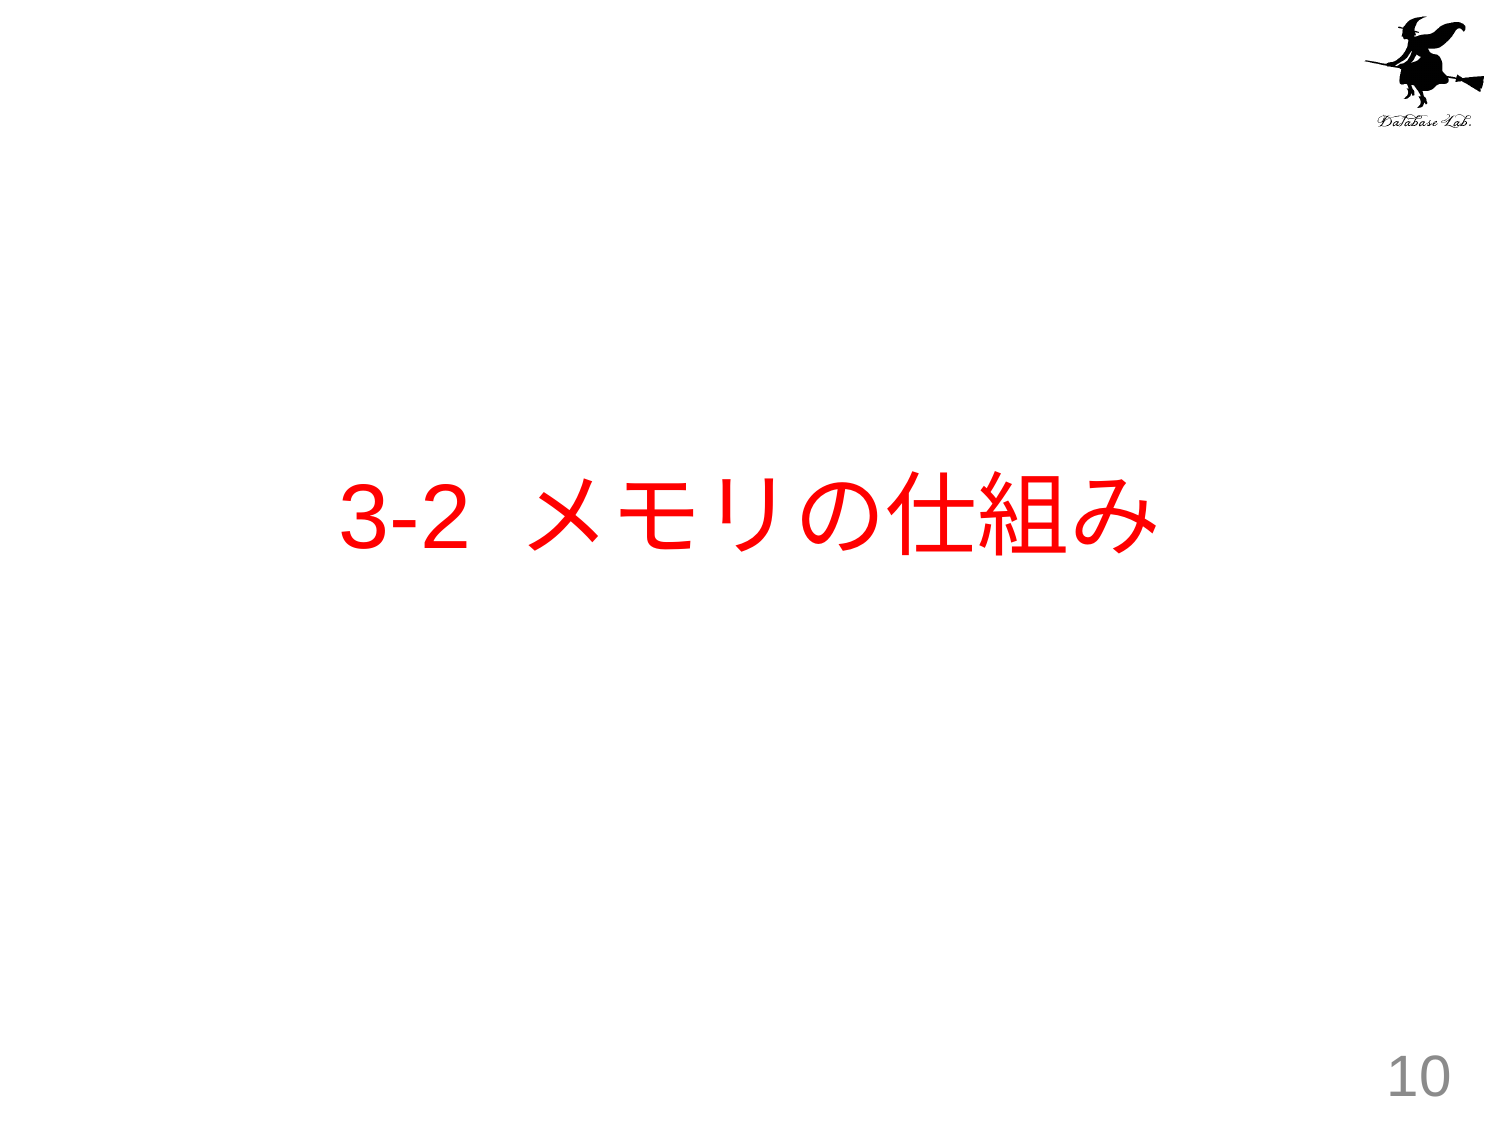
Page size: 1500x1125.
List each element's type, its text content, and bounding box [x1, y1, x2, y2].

title 3-2 メモリの仕組み [112, 184, 1388, 576]
slide_number 10 [1129, 1042, 1467, 1103]
picture [1362, 14, 1486, 130]
